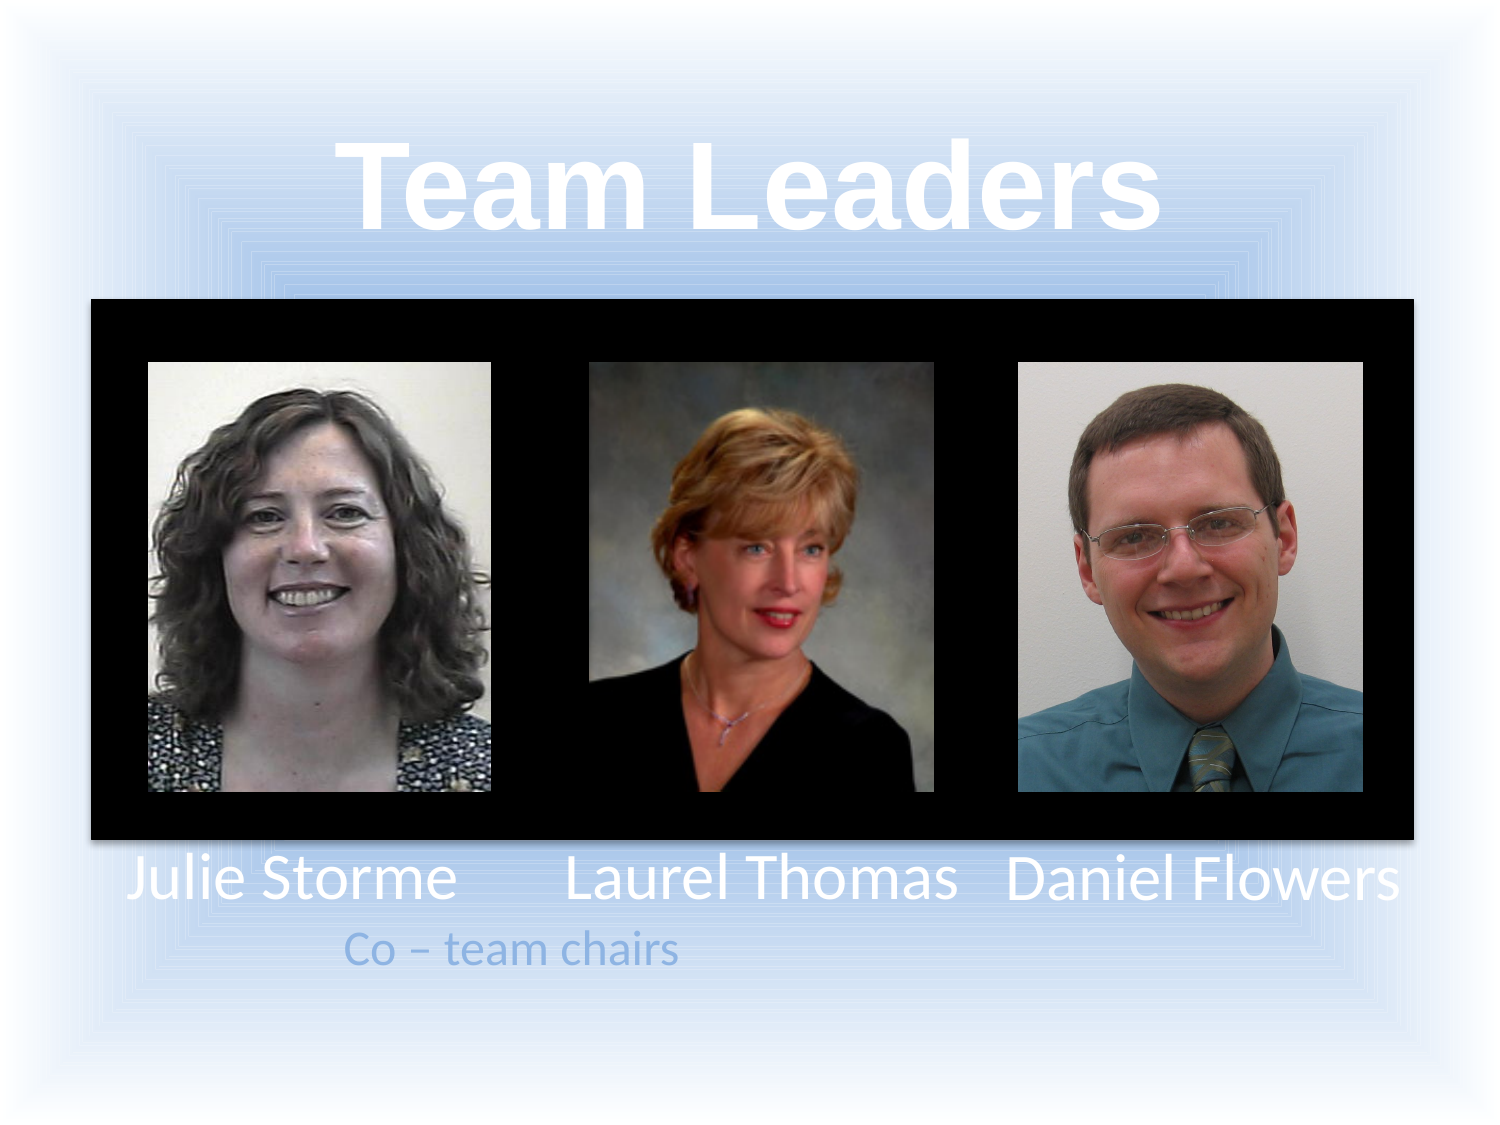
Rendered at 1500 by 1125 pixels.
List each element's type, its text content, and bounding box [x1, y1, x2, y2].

text_box Co – team chairs [328, 908, 706, 983]
text_box Daniel Flowers [990, 826, 1417, 921]
text_box Laurel Thomas [549, 825, 975, 921]
text_box Julie Storme [111, 825, 489, 921]
picture [1018, 362, 1363, 793]
title Team Leaders [112, 58, 1388, 300]
text_box [91, 299, 1414, 840]
picture [580, 362, 934, 793]
picture [147, 361, 492, 792]
